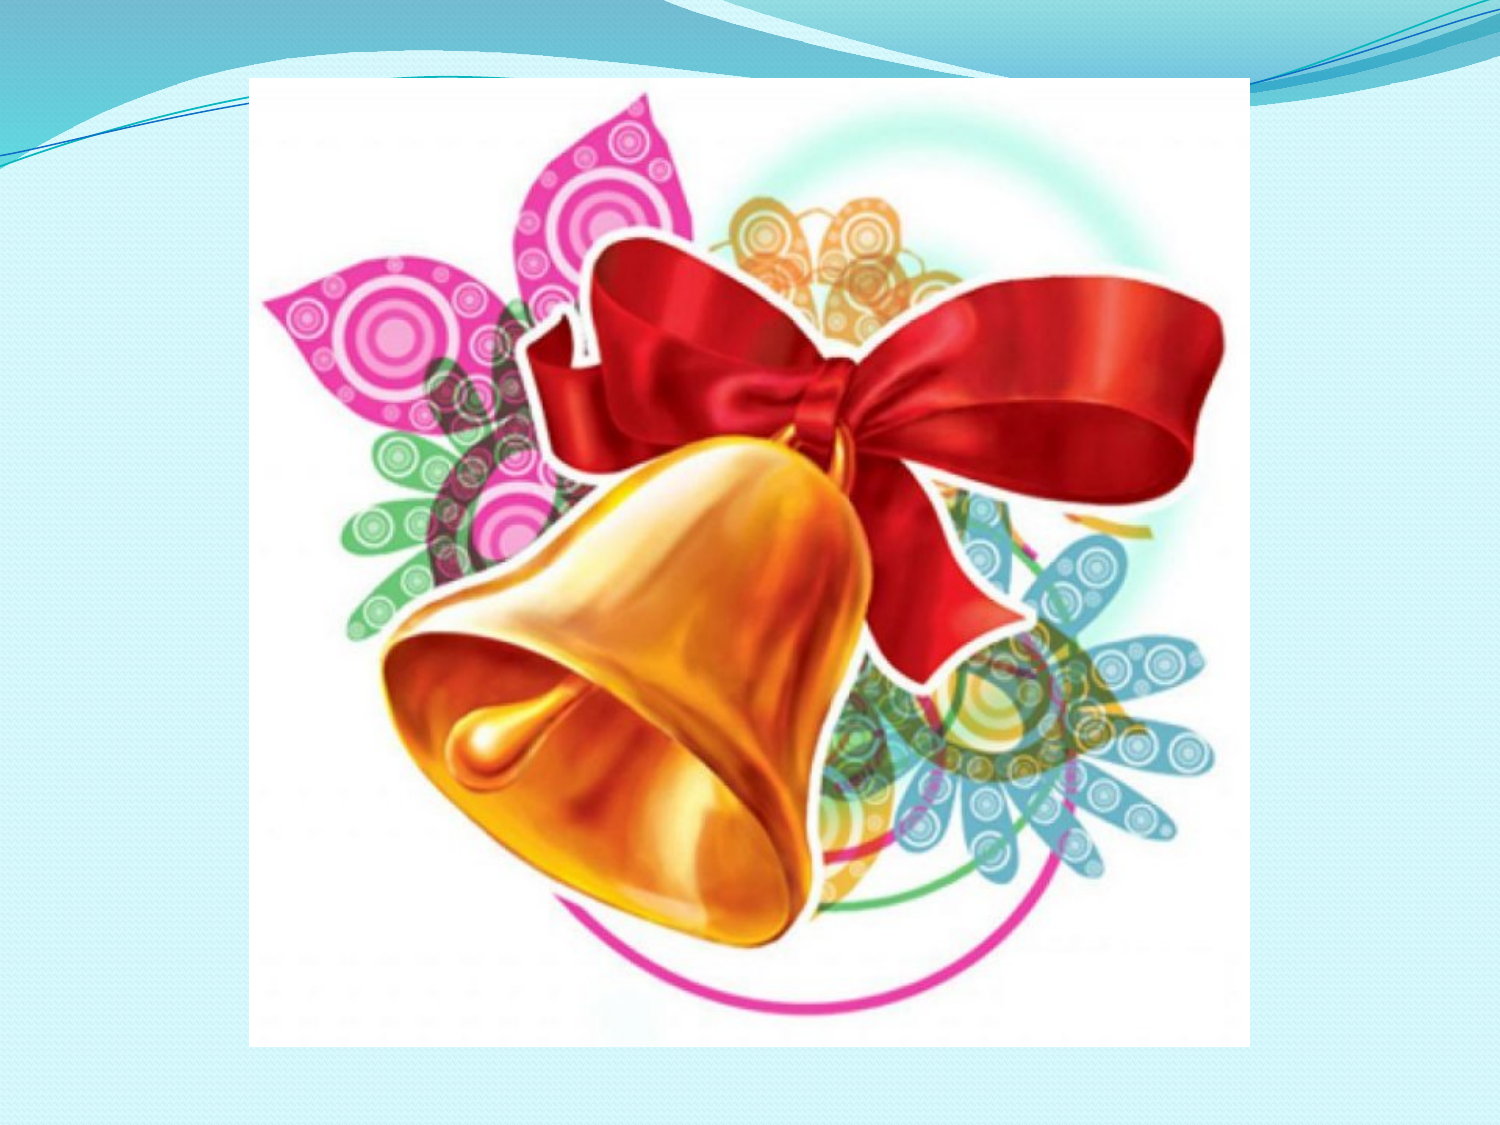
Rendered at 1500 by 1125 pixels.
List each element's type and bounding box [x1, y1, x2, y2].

picture [249, 77, 1251, 1048]
